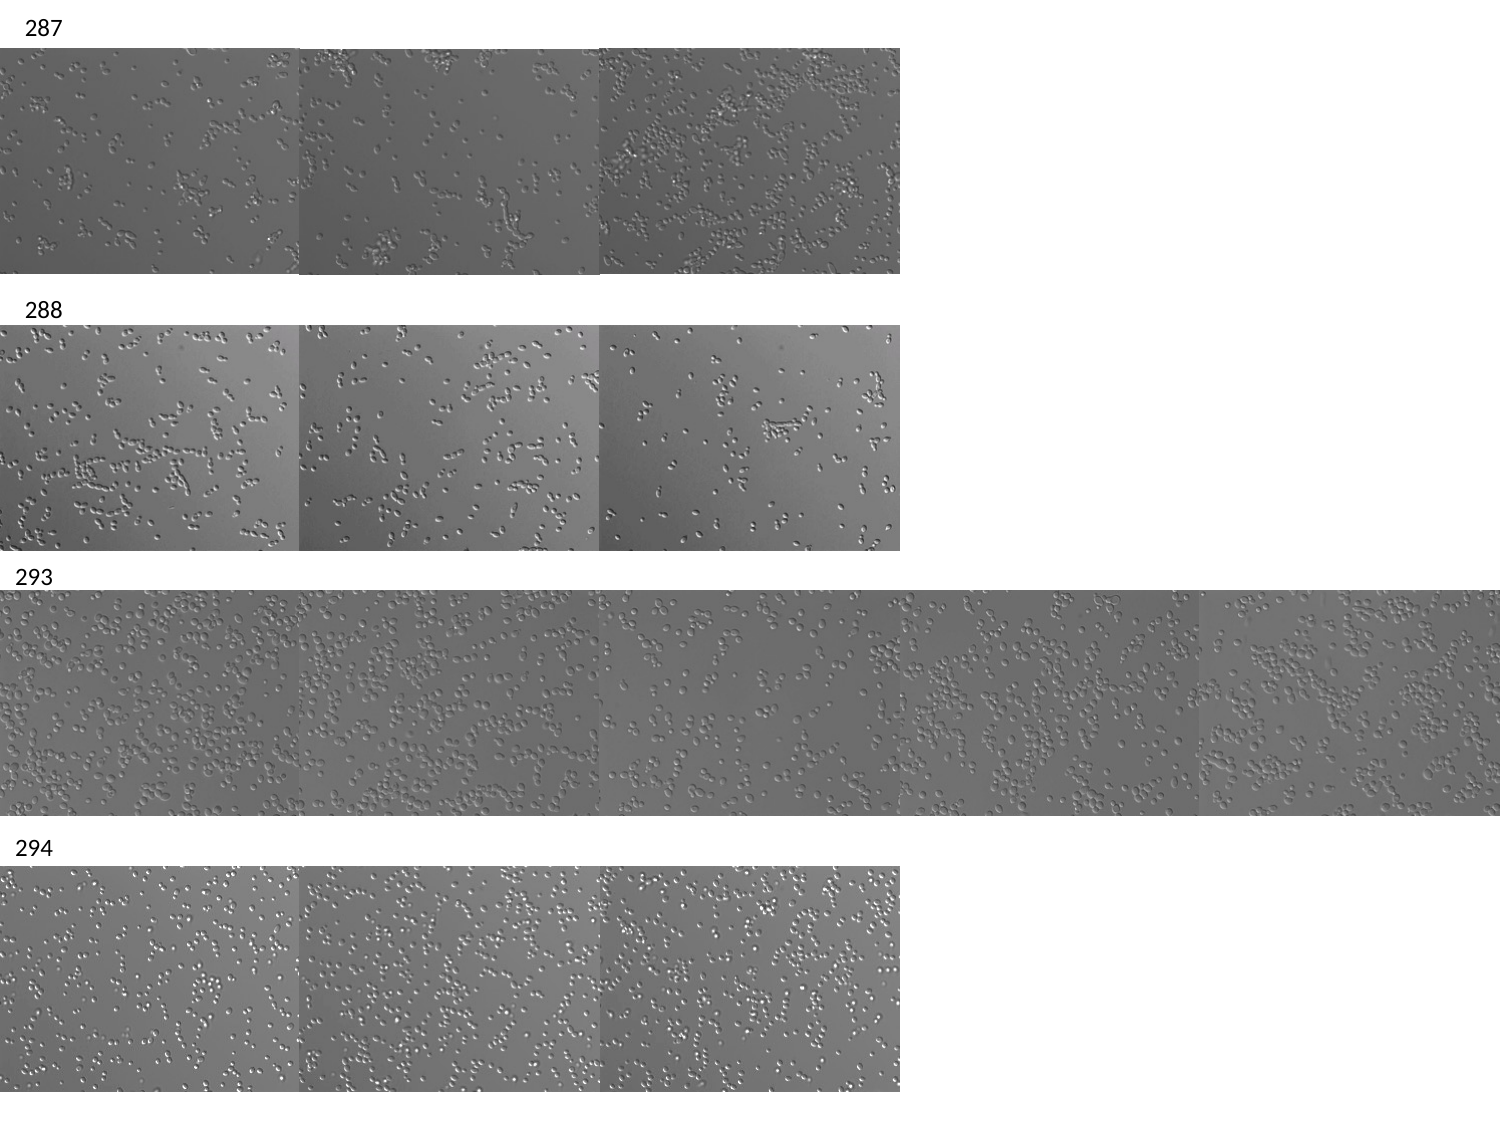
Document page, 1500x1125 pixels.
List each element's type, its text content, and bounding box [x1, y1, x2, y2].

picture [0, 325, 901, 551]
text_box 293 [0, 559, 69, 588]
picture [0, 48, 901, 275]
text_box 288 [10, 286, 79, 323]
picture [0, 590, 1500, 816]
text_box 287 [10, 3, 79, 46]
picture [0, 866, 901, 1092]
text_box 294 [0, 824, 69, 864]
